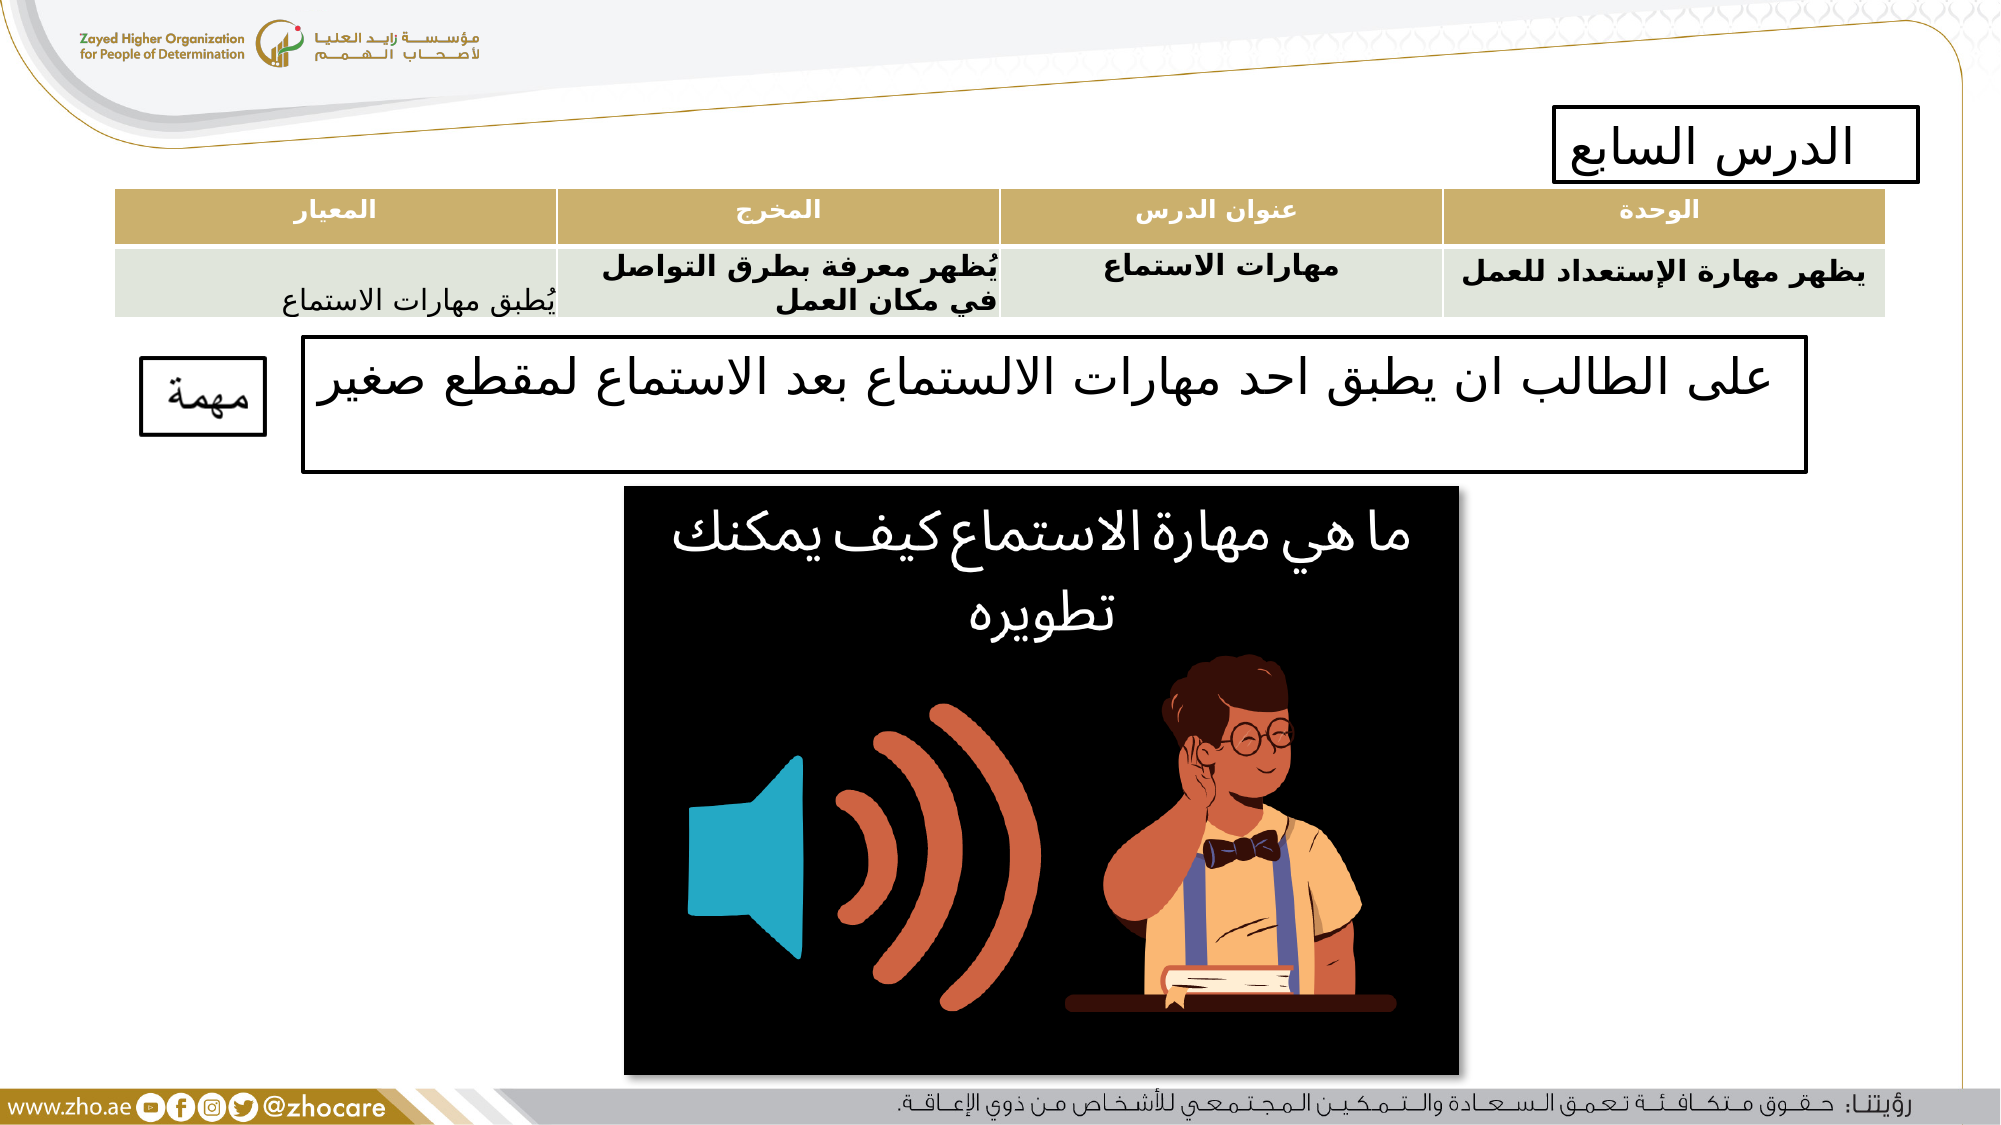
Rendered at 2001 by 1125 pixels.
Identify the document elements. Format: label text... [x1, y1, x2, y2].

picture [0, 0, 2001, 1125]
text_box على الطالب ان يطبق احد مهارات الالستماع بعد الاستماع لمقطع صغير [301, 335, 1808, 474]
table_header عنوان الدرس [1001, 189, 1442, 244]
text_box [1041, 0, 2000, 58]
table_cell يظهر مهارة الإستعداد للعمل [1444, 249, 1885, 317]
table_header الوحدة [1444, 189, 1885, 244]
table_header المعيار [115, 189, 556, 244]
table_cell يُظهر معرفة بطرق التواصل في مكان العمل [558, 249, 999, 317]
table_cell يُطبق مهارات الاستماع [115, 249, 556, 317]
text_box الدرس السابع [1552, 105, 1920, 184]
table_cell مهارات الاستماع [1001, 249, 1442, 317]
table_header المخرج [558, 189, 999, 244]
